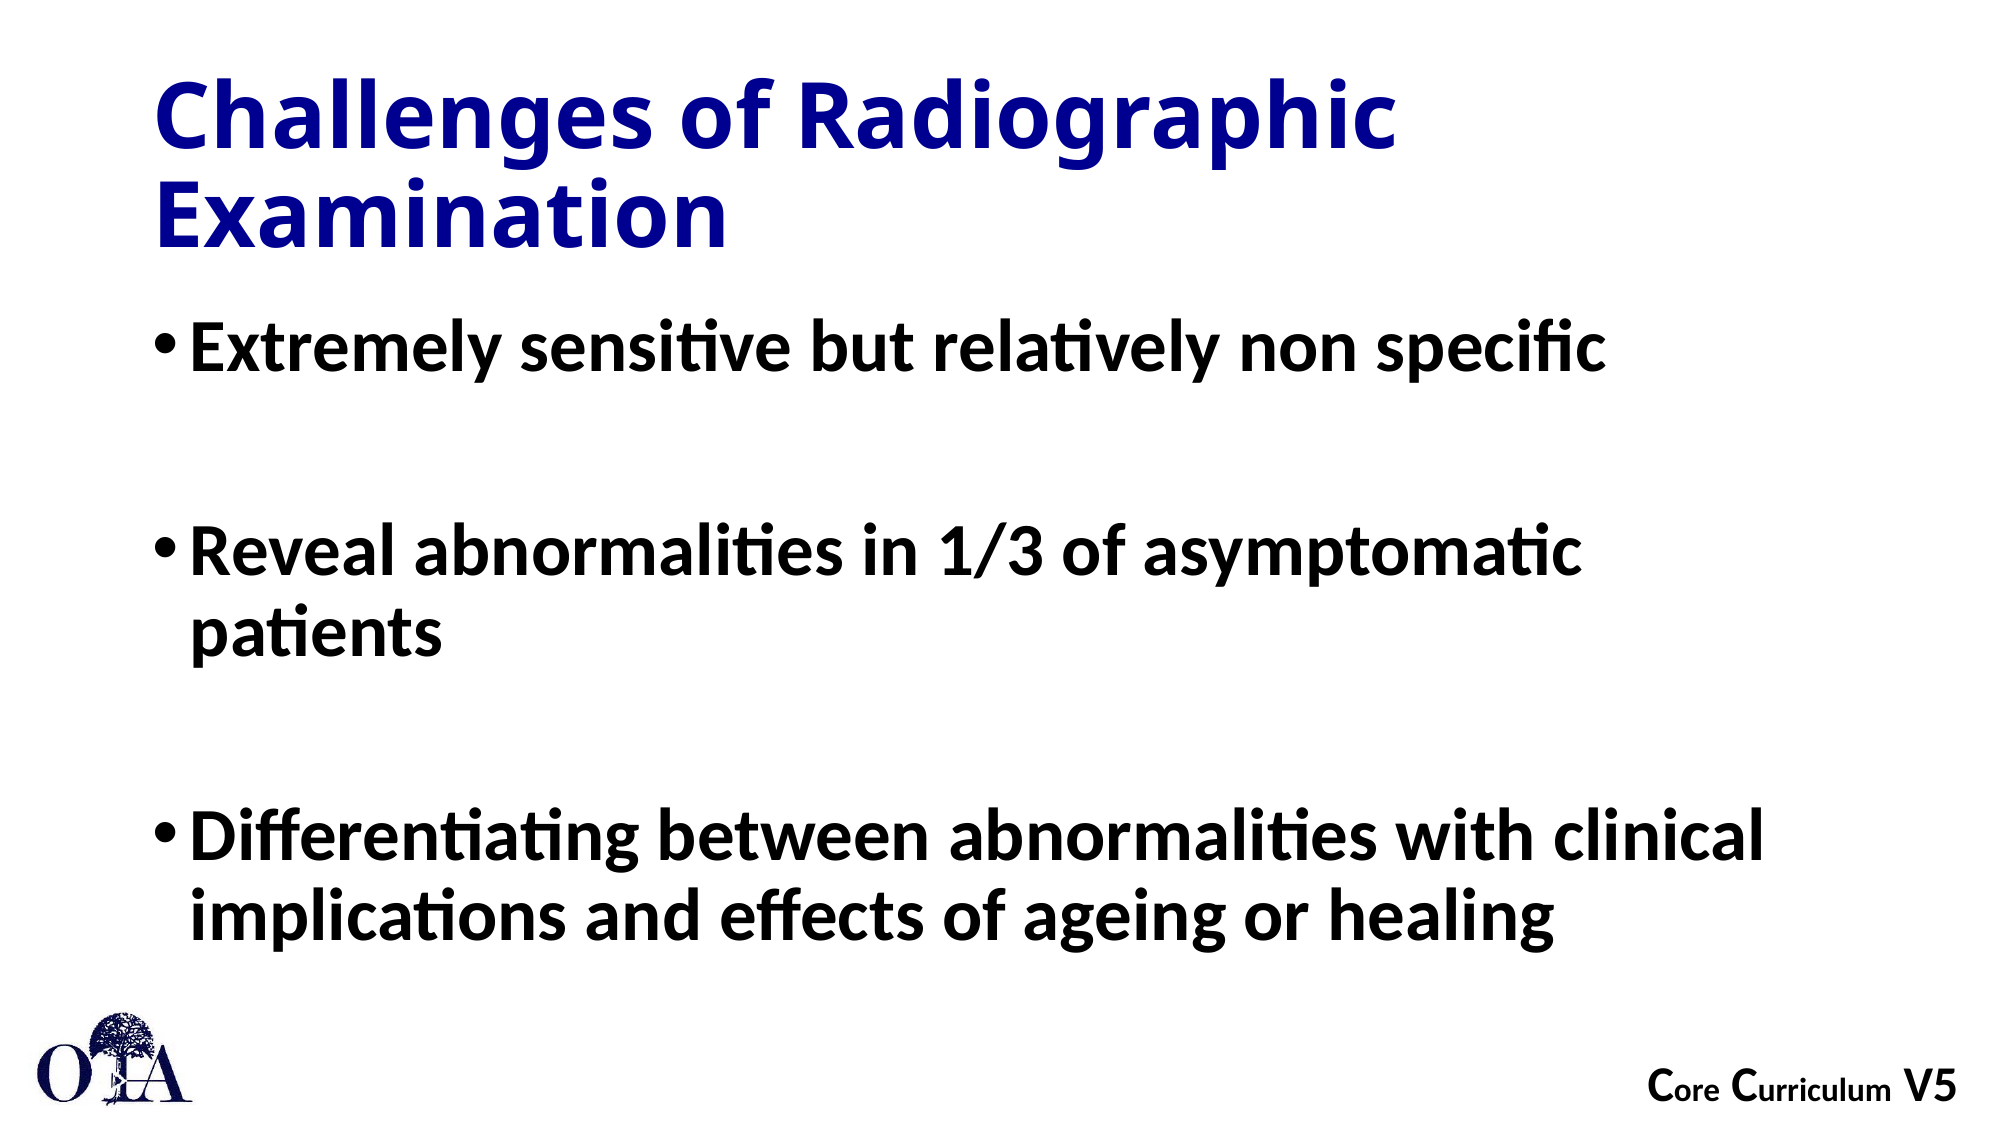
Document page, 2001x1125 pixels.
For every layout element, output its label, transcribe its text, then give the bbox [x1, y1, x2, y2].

title Challenges of Radiographic Examination [137, 59, 1863, 278]
list Extremely sensitive but relatively non specific Reveal abnormalities in 1/3 of asymptomatic patients Differentiating between abnormalities with clinical implications and effects of ageing or healing [137, 299, 1863, 1014]
picture [28, 1010, 200, 1108]
